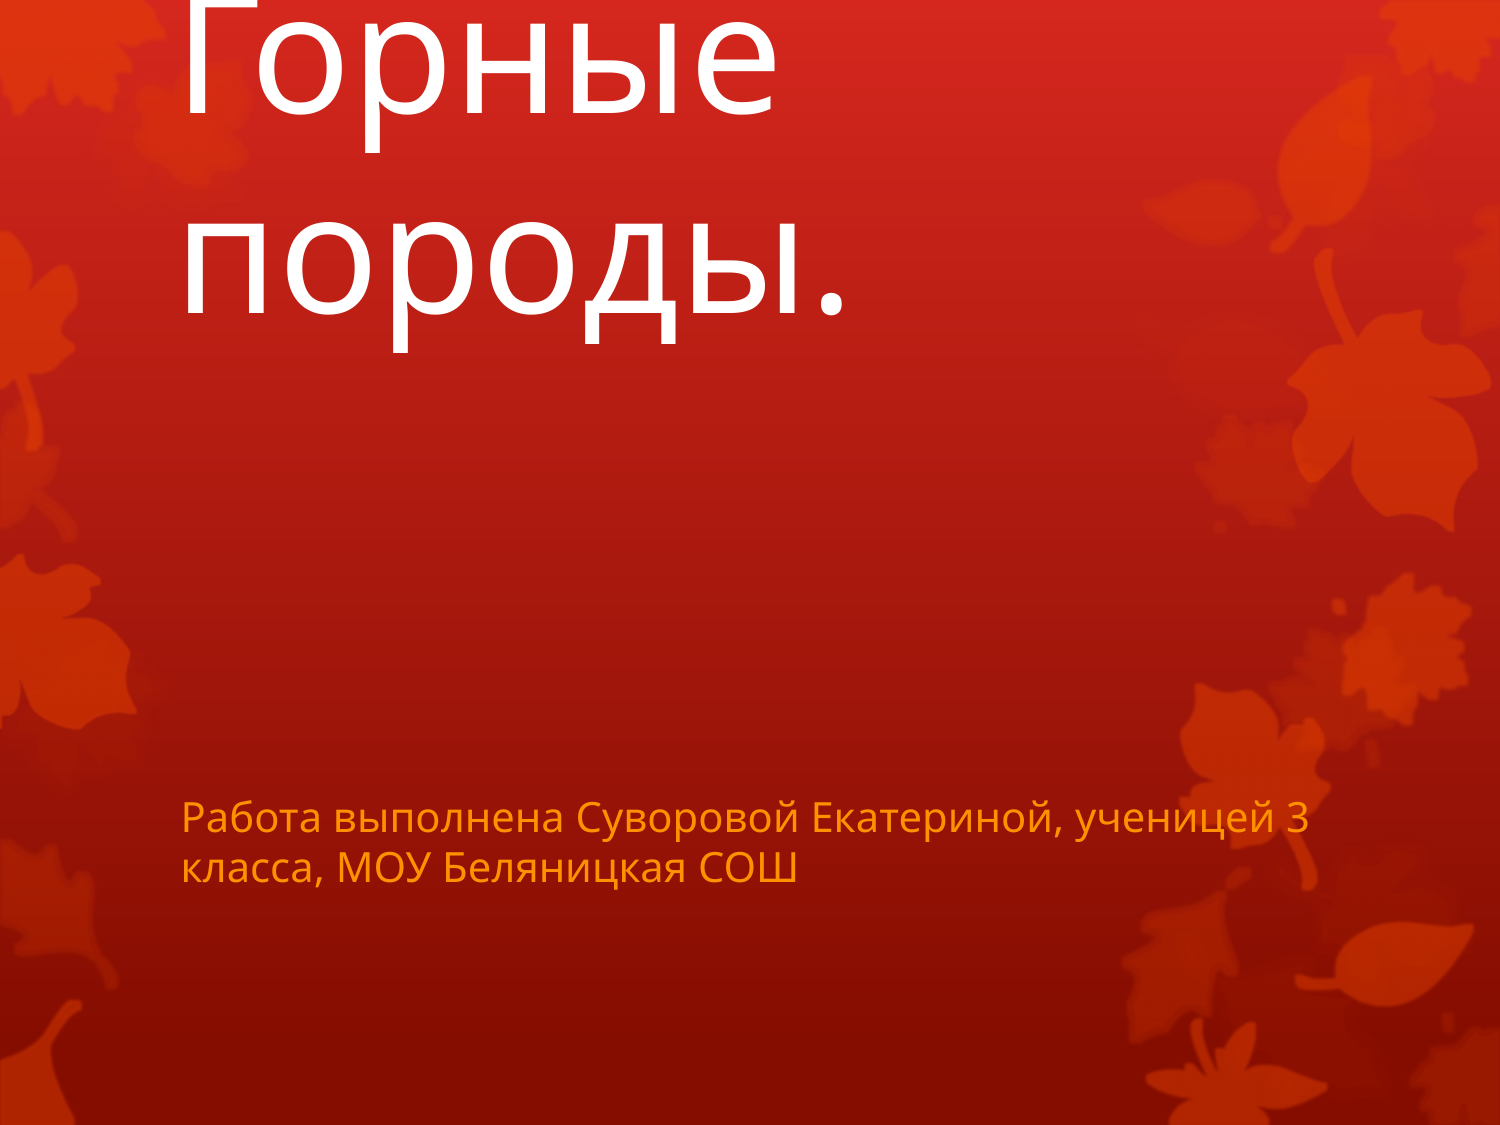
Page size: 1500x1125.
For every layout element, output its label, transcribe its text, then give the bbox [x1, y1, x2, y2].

title Горные породы. [159, 113, 1327, 355]
subtitle Работа выполнена Суворовой Екатериной, ученицей 3 класса, МОУ Беляницкая СОШ [165, 783, 1334, 925]
